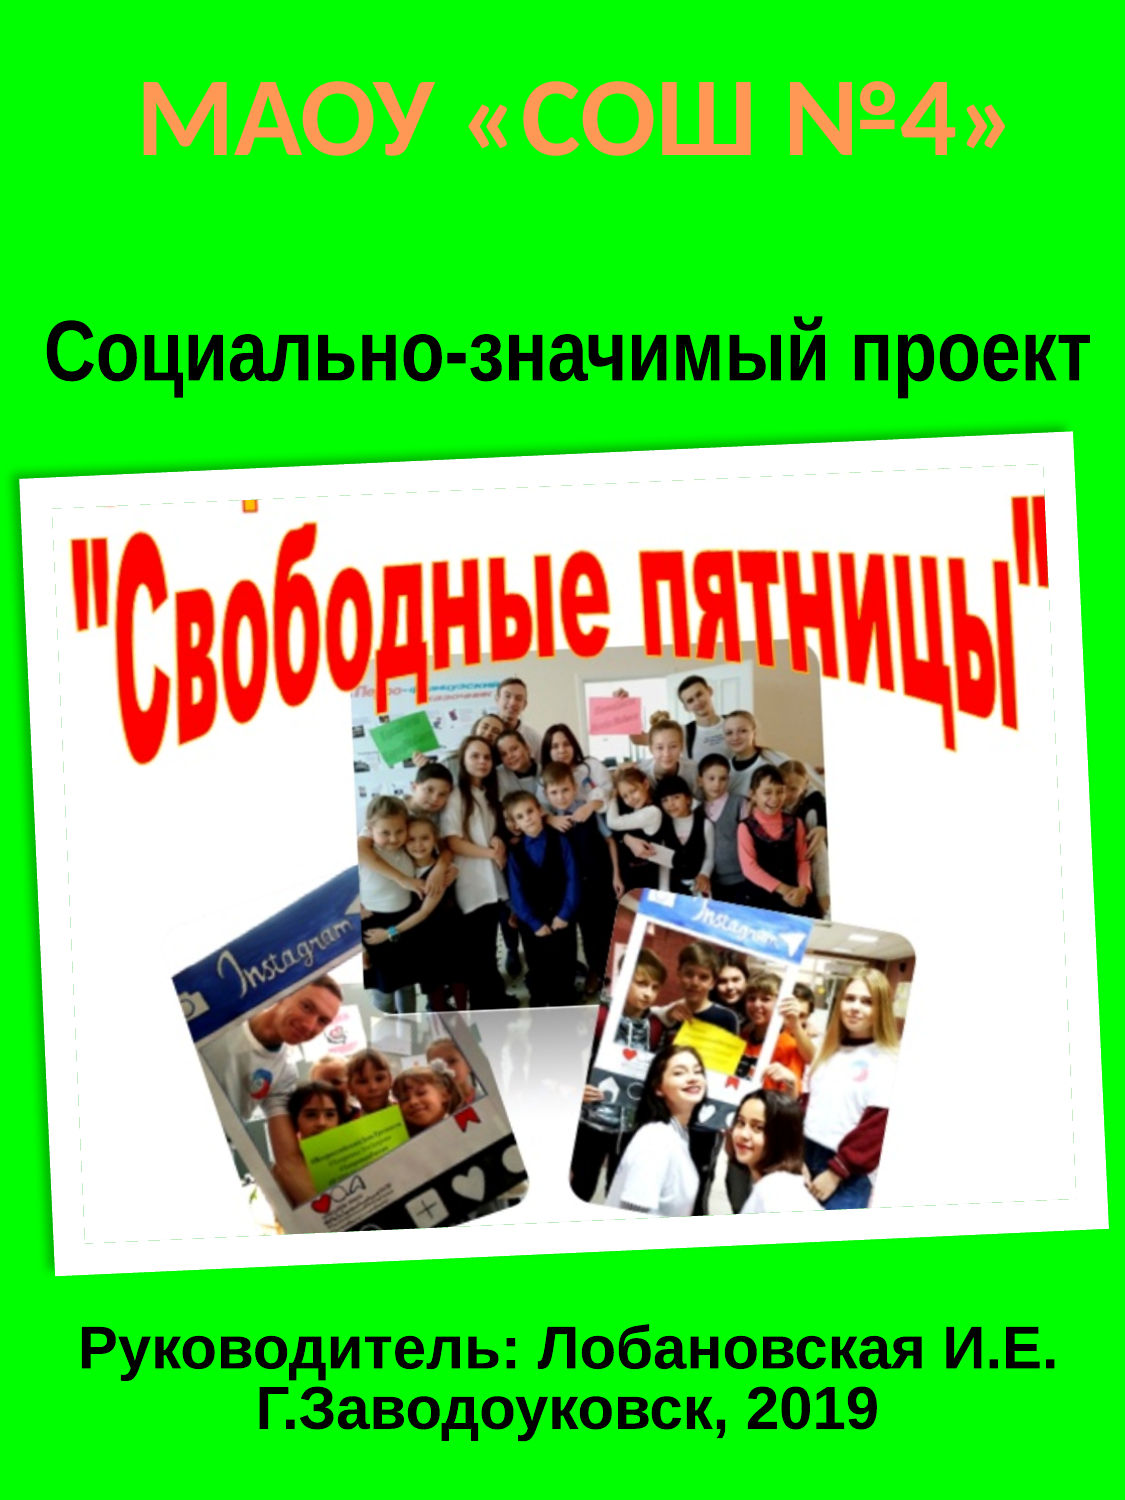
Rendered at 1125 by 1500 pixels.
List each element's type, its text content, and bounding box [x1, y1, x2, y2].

text_box МАОУ «СОШ №4» [121, 35, 1034, 186]
picture [52, 465, 1076, 1243]
